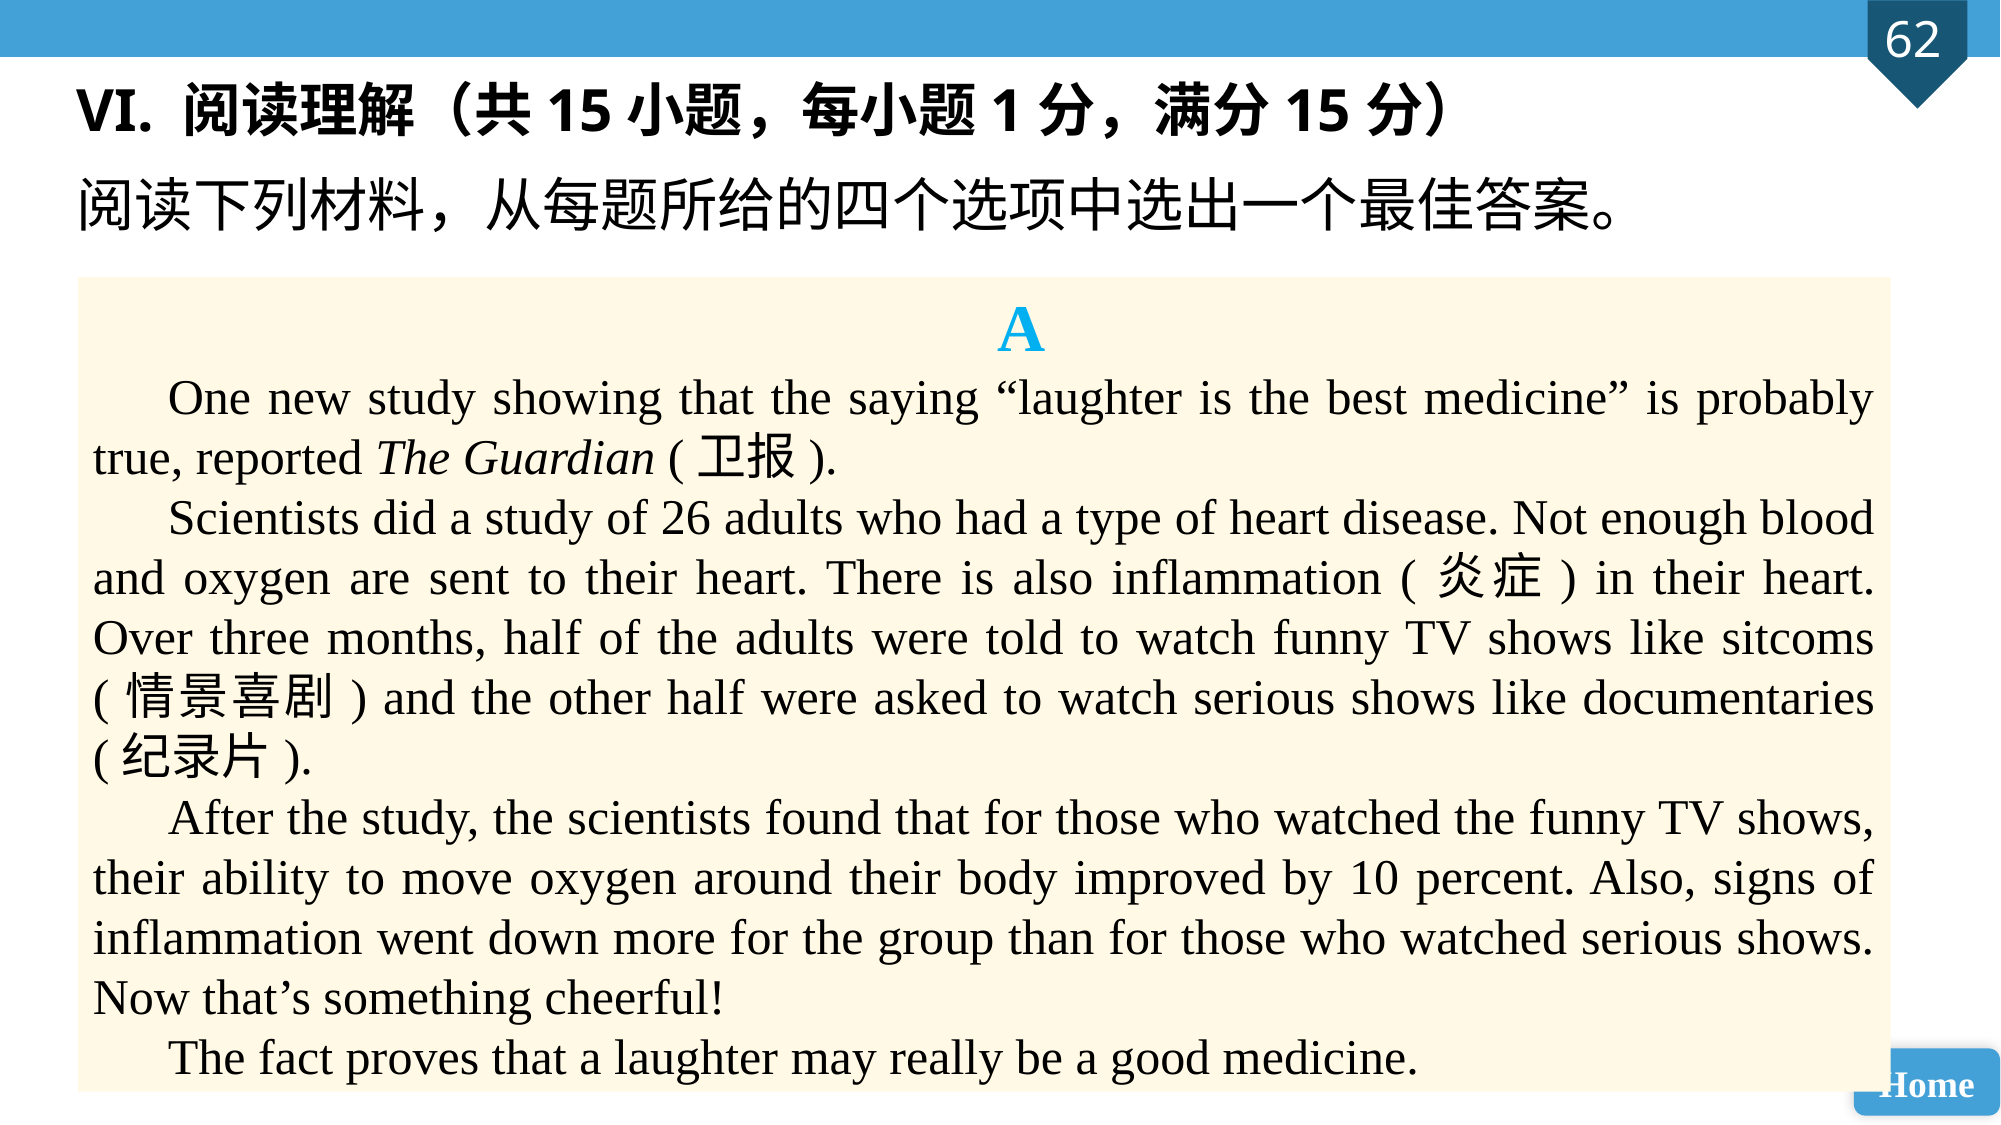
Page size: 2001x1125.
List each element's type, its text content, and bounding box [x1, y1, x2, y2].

text_box A One new study showing that the saying “laughter is the best medicine” is probably true, reported The Guardian (卫报). Scientists did a study of 26 adults who had a type of heart disease. Not enough blood and oxygen are sent to their heart. There is also inflammation (炎症) in their heart. Over three months, half of the adults were told to watch funny TV shows like sitcoms (情景喜剧) and the other half were asked to watch serious shows like documentaries (纪录片). After the study, the scientists found that for those who watched the funny TV shows, their ability to move oxygen around their body improved by 10 percent. Also, signs of inflammation went down more for the group than for those who watched serious shows. Now that’s something cheerful! The fact proves that a laughter may really be a good medicine. [78, 277, 1891, 1092]
text_box VI. 阅读理解（共15小题，每小题1分，满分15分） 阅读下列材料，从每题所给的四个选项中选出一个最佳答案。 [61, 65, 1927, 246]
